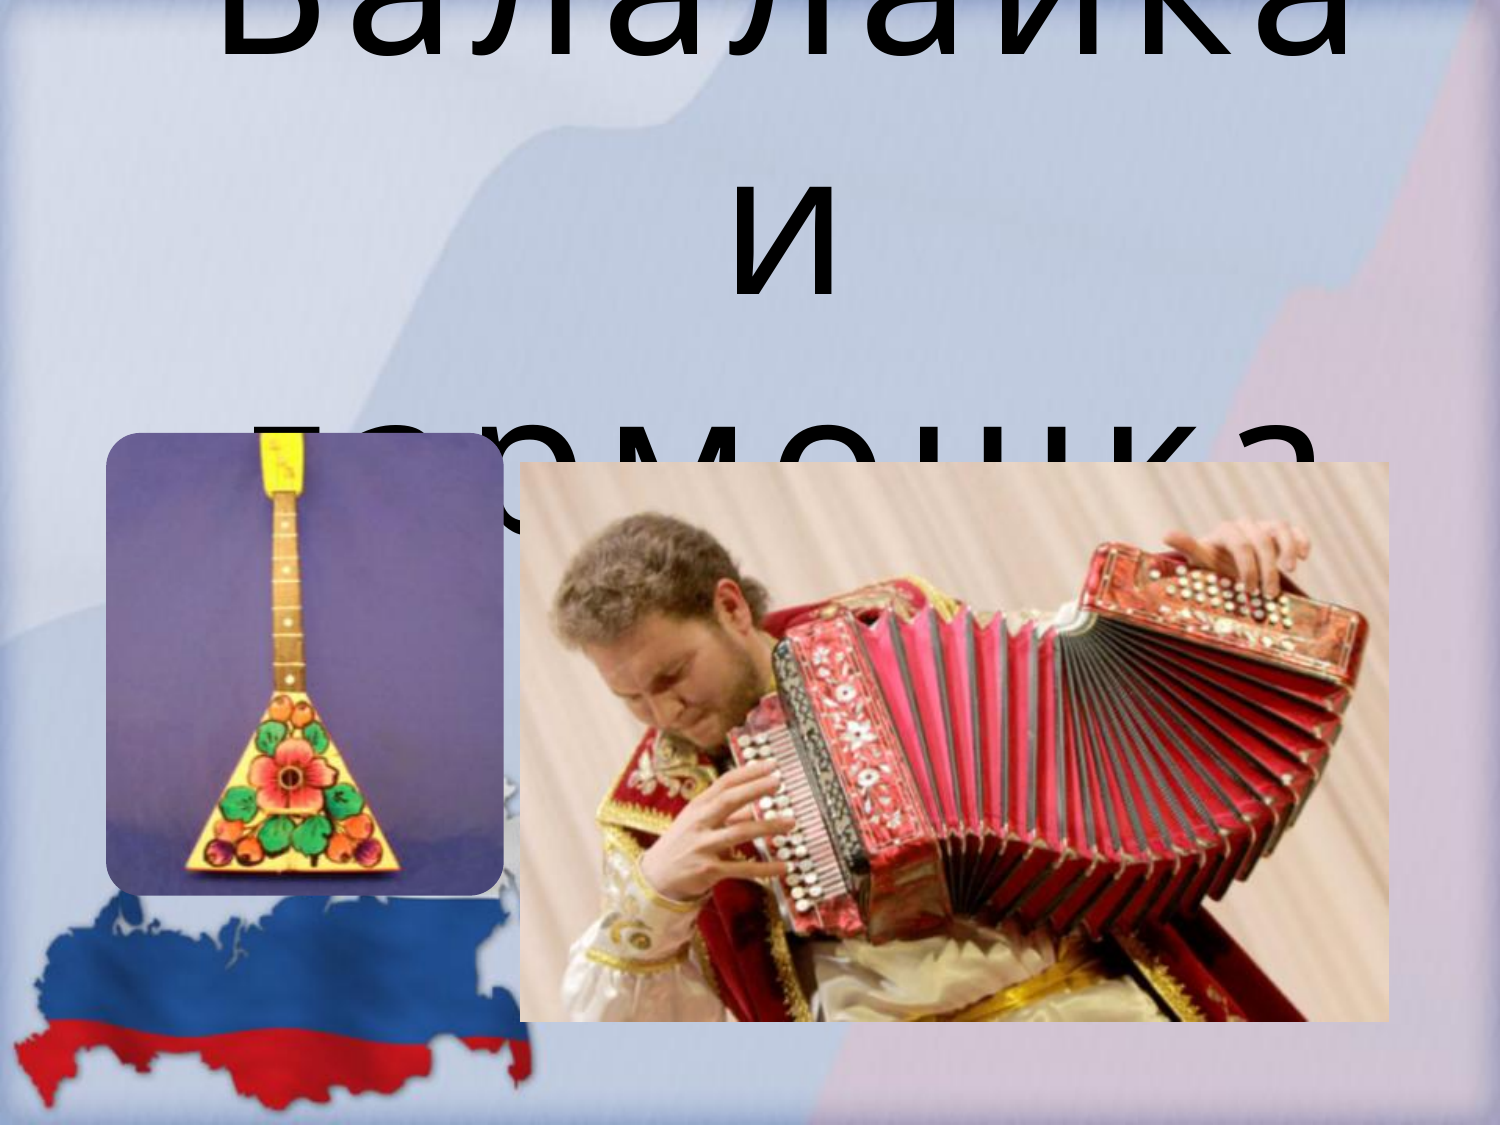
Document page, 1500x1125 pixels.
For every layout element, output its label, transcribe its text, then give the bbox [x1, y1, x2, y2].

title Балалайка и гармошка [117, 240, 1468, 429]
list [520, 462, 1389, 1023]
picture [0, 0, 1500, 1125]
